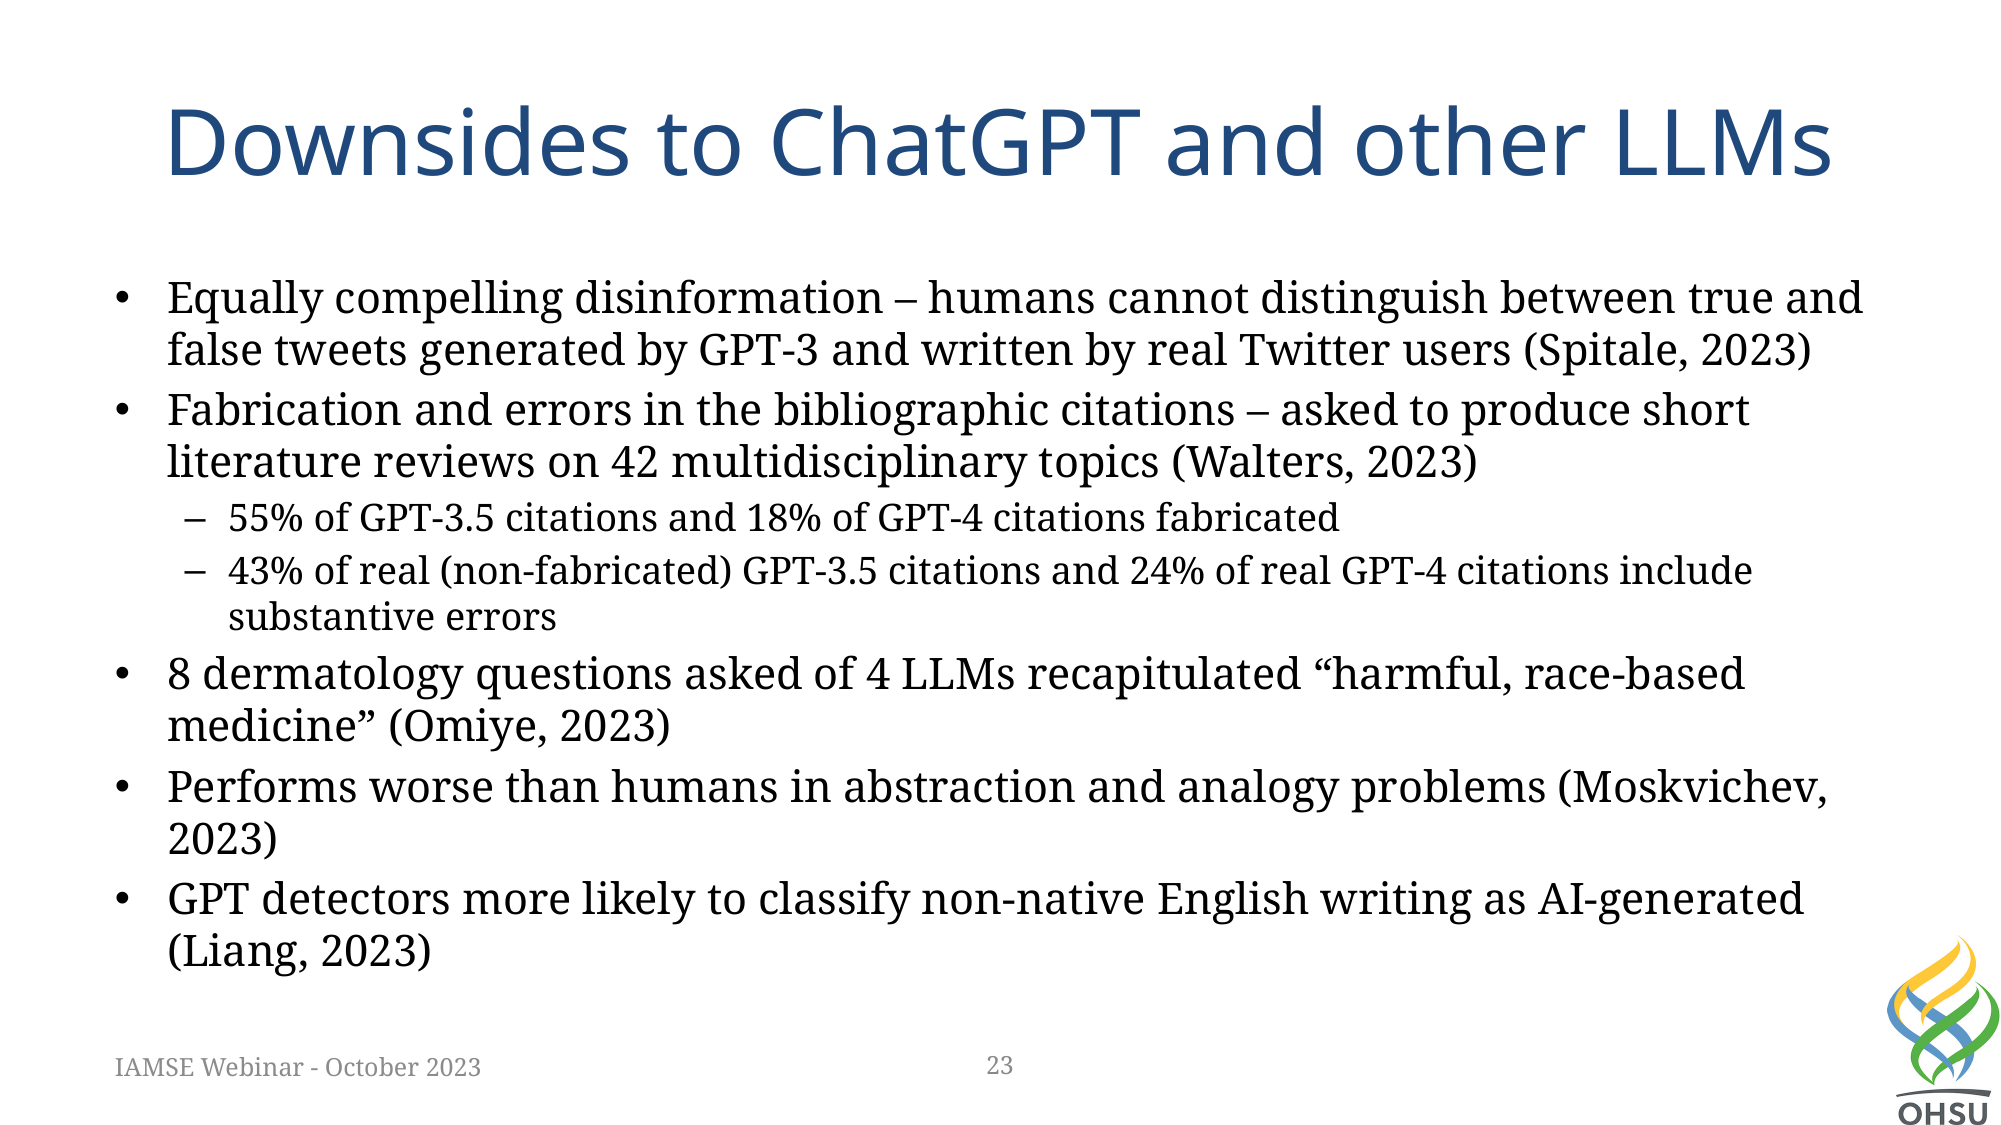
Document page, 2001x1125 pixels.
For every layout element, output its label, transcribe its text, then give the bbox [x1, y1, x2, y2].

list Equally compelling disinformation – humans cannot distinguish between true and false tweets generated by GPT-3 and written by real Twitter users (Spitale, 2023) Fabrication and errors in the bibliographic citations – asked to produce short literature reviews on 42 multidisciplinary topics (Walters, 2023) 55% of GPT-3.5 citations and 18% of GPT-4 citations fabricated 43% of real (non-fabricated) GPT-3.5 citations and 24% of real GPT-4 citations include substantive errors 8 dermatology questions asked of 4 LLMs recapitulated “harmful, race-based medicine” (Omiye, 2023) Performs worse than humans in abstraction and analogy problems (Moskvichev, 2023) GPT detectors more likely to classify non-native English writing as AI-generated (Liang, 2023) [99, 262, 1900, 1005]
picture [1887, 935, 2000, 1125]
footer IAMSE Webinar - October 2023 [99, 1037, 775, 1095]
title Downsides to ChatGPT and other LLMs [99, 45, 1900, 233]
slide_number 23 [800, 1037, 1200, 1095]
